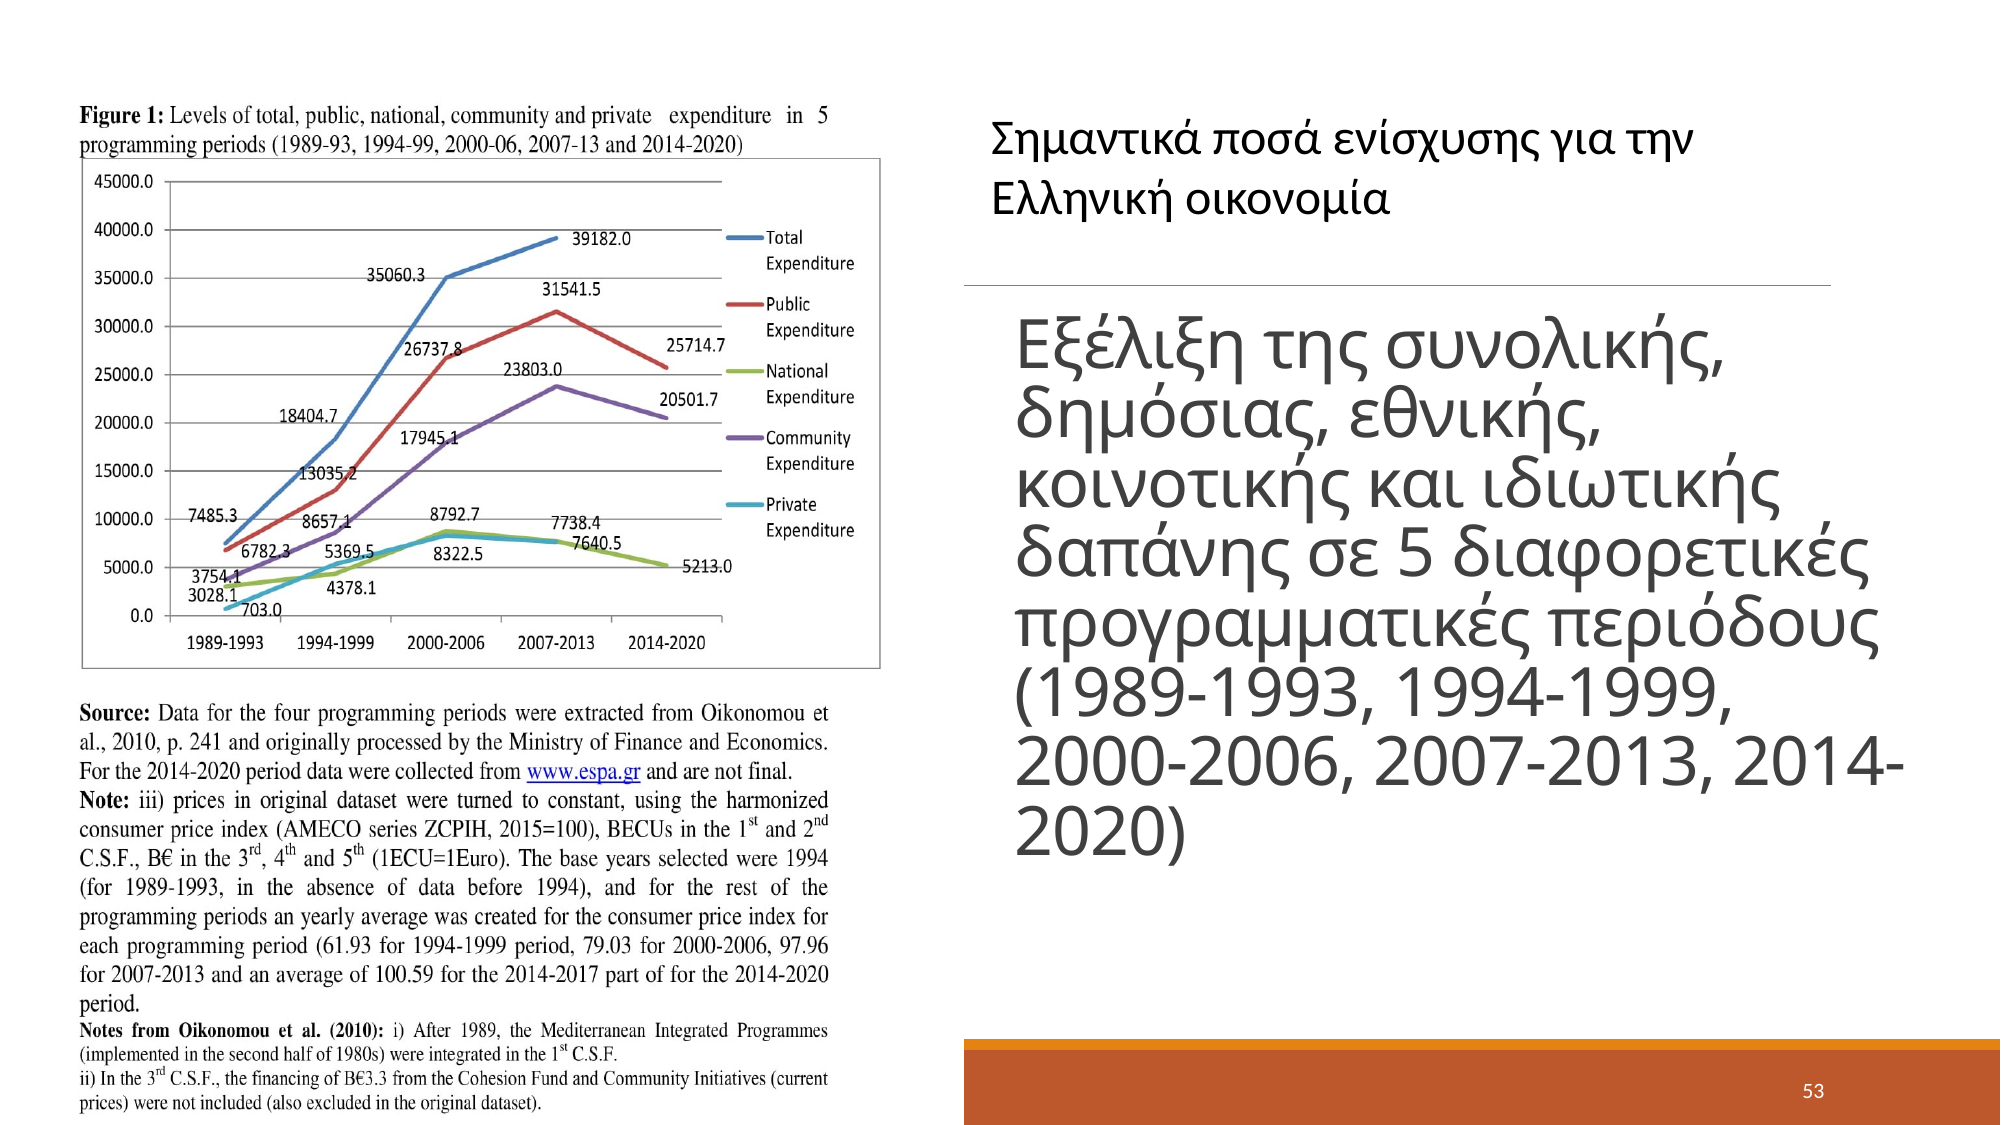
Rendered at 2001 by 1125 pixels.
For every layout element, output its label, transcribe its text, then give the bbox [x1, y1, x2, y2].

title Εξέλιξη της συνολικής, δημόσιας, εθνικής, κοινοτικής και ιδιωτικής δαπάνης σε 5 διαφορετικές προγραμματικές περιόδους (1989-1993, 1994-1999, 2000-2006, 2007-2013, 2014-2020) [999, 298, 1924, 877]
text_box Σημαντικά ποσά ενίσχυσης για την Ελληνική οικονομία [976, 96, 1861, 232]
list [0, 0, 964, 1125]
slide_number 53 [1624, 1059, 1840, 1120]
